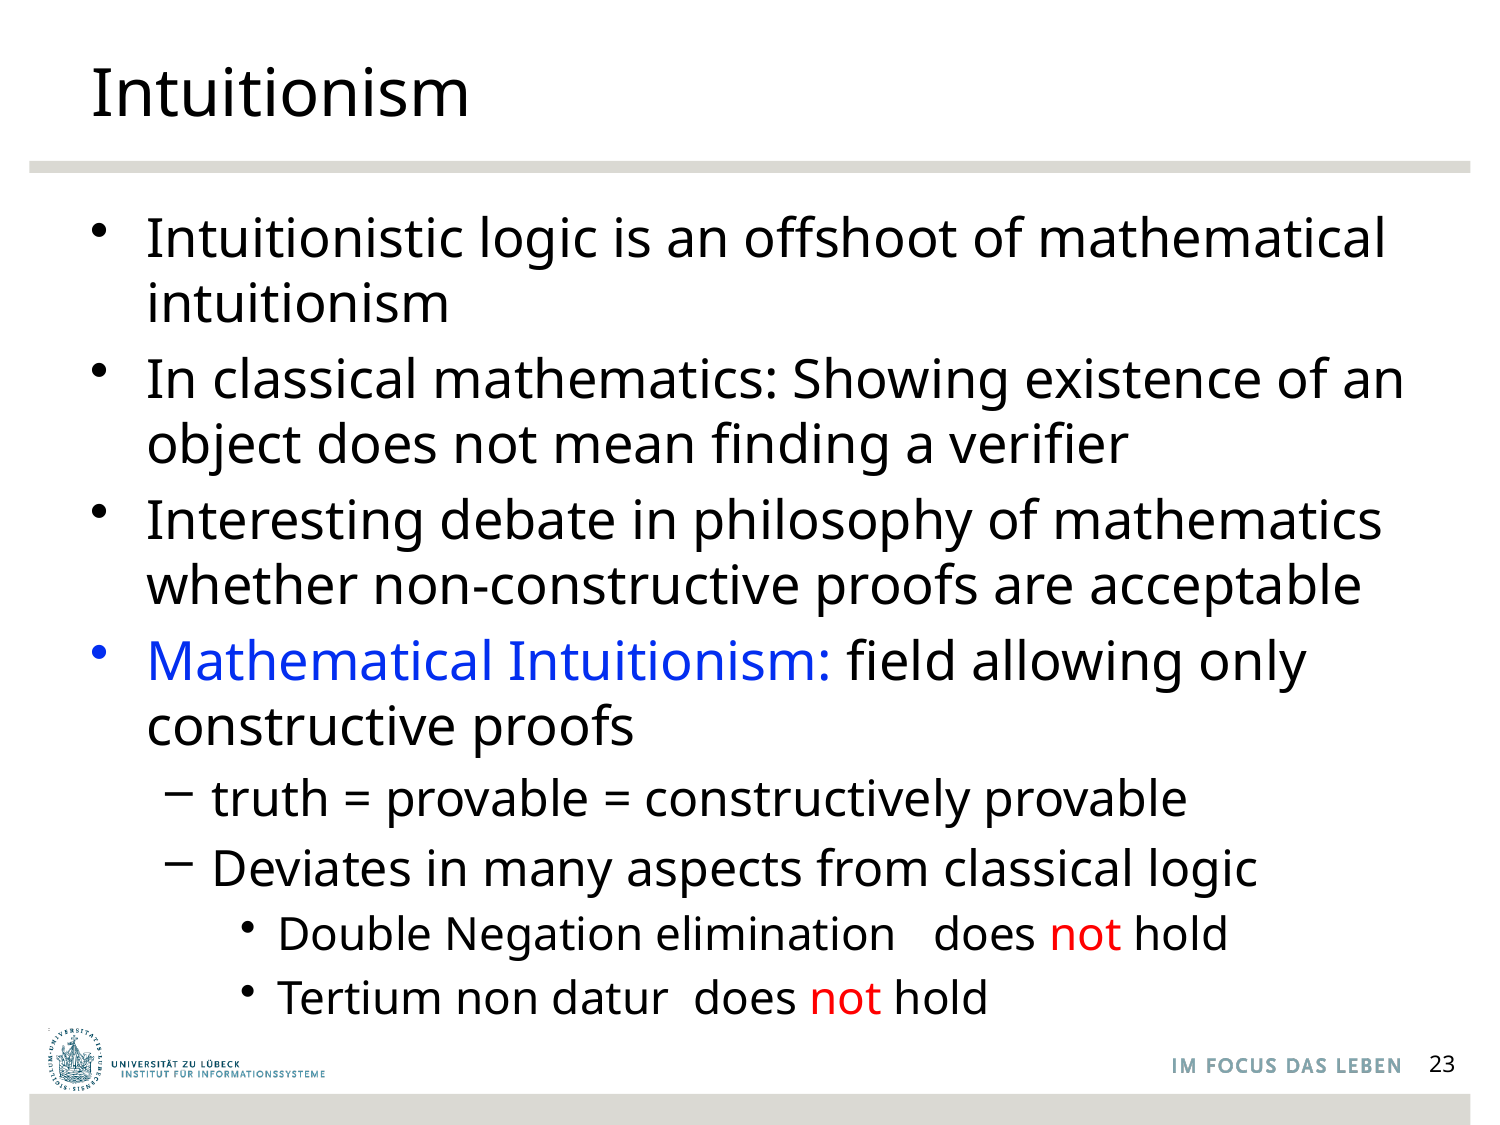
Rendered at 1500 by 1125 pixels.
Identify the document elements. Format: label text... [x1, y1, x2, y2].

slide_number 23 [1305, 1050, 1471, 1083]
title Intuitionism [76, 42, 1427, 126]
picture [1173, 1058, 1305, 1073]
